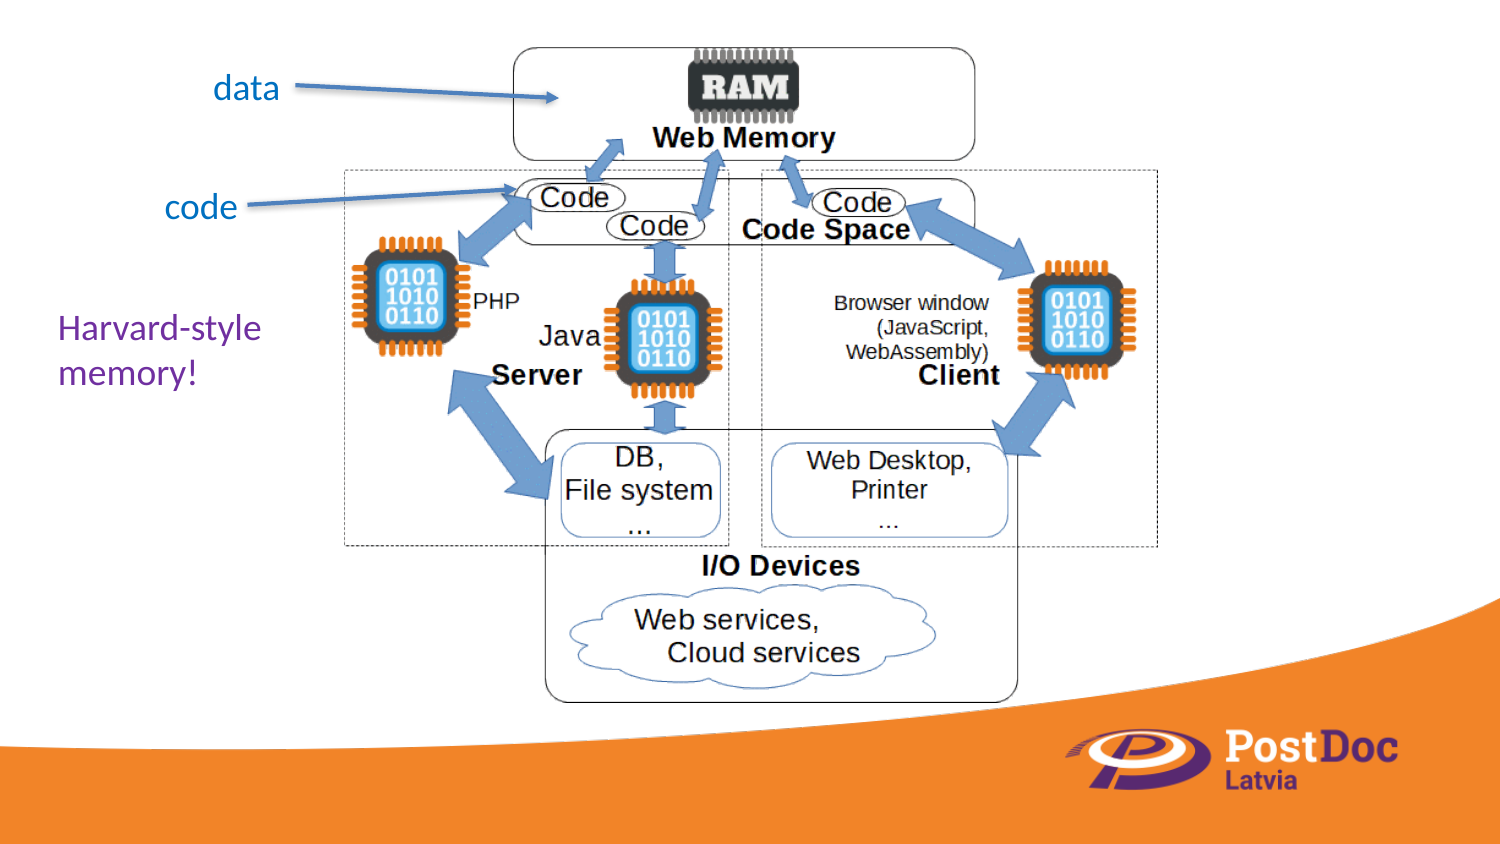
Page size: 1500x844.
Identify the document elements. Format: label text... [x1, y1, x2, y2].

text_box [247, 188, 518, 205]
picture [0, 46, 1500, 844]
text_box code [149, 174, 254, 235]
text_box data [198, 55, 296, 115]
text_box Harvard-style memory! [43, 295, 277, 401]
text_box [295, 85, 560, 99]
